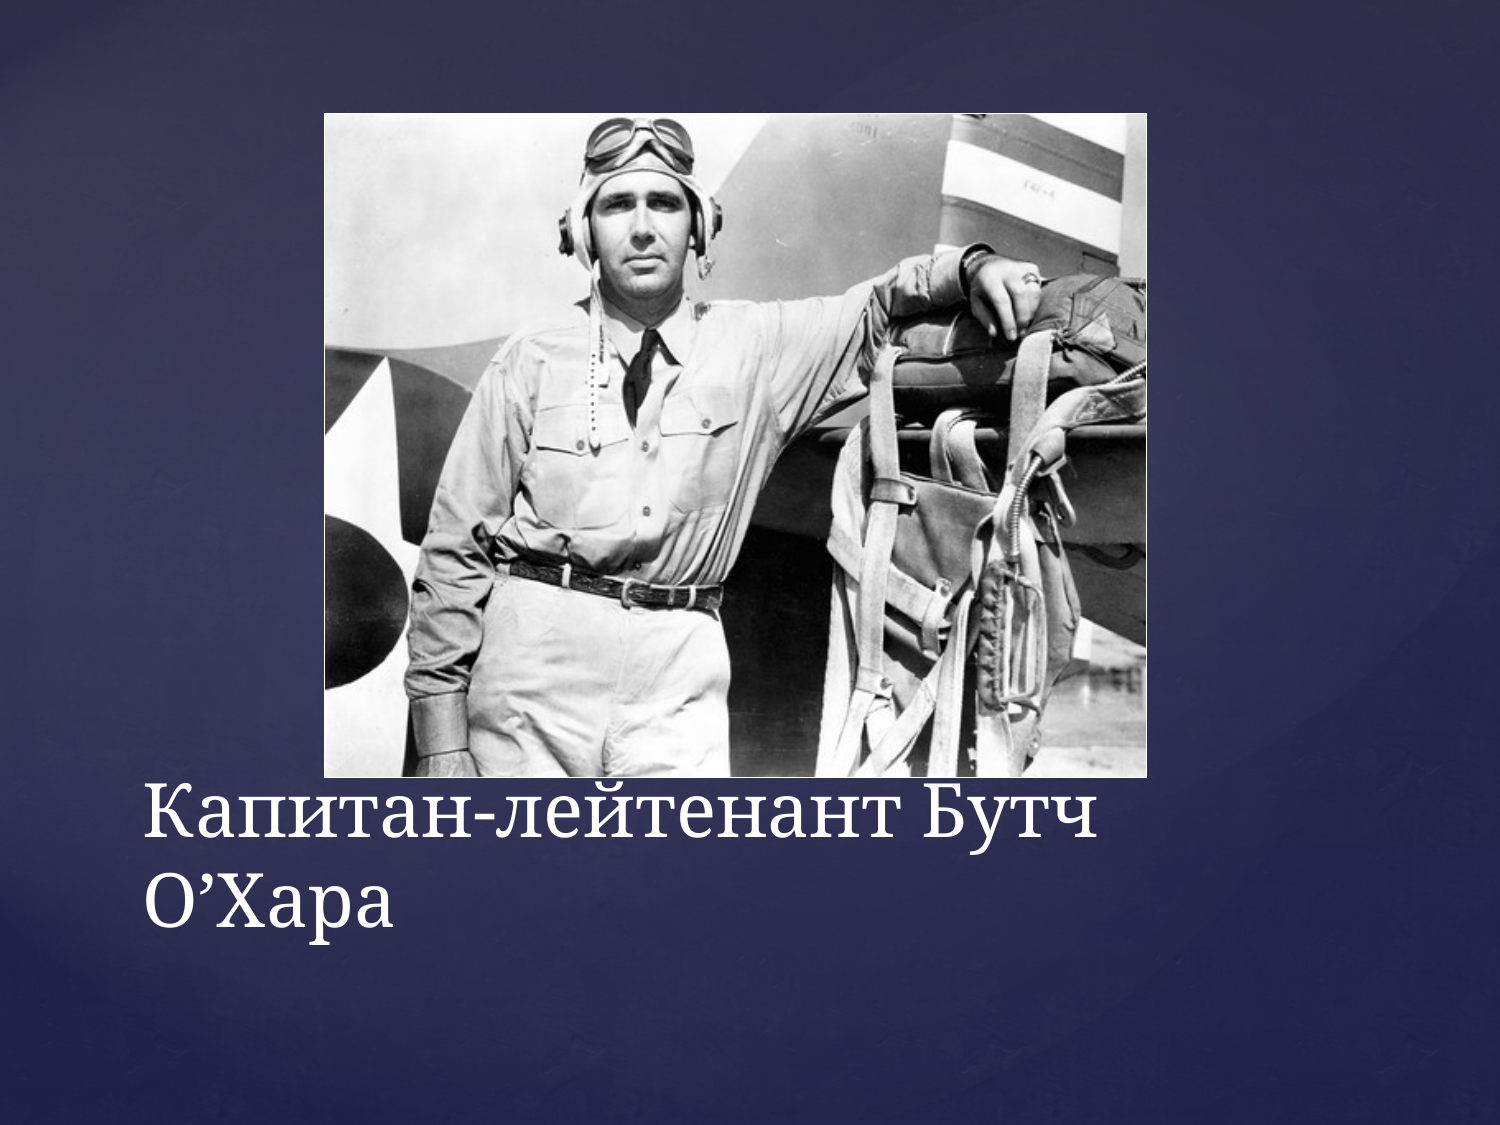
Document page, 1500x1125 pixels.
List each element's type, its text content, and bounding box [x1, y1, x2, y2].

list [324, 113, 1147, 778]
title Капитан-лейтенант Бутч О’Хара [127, 800, 1365, 950]
